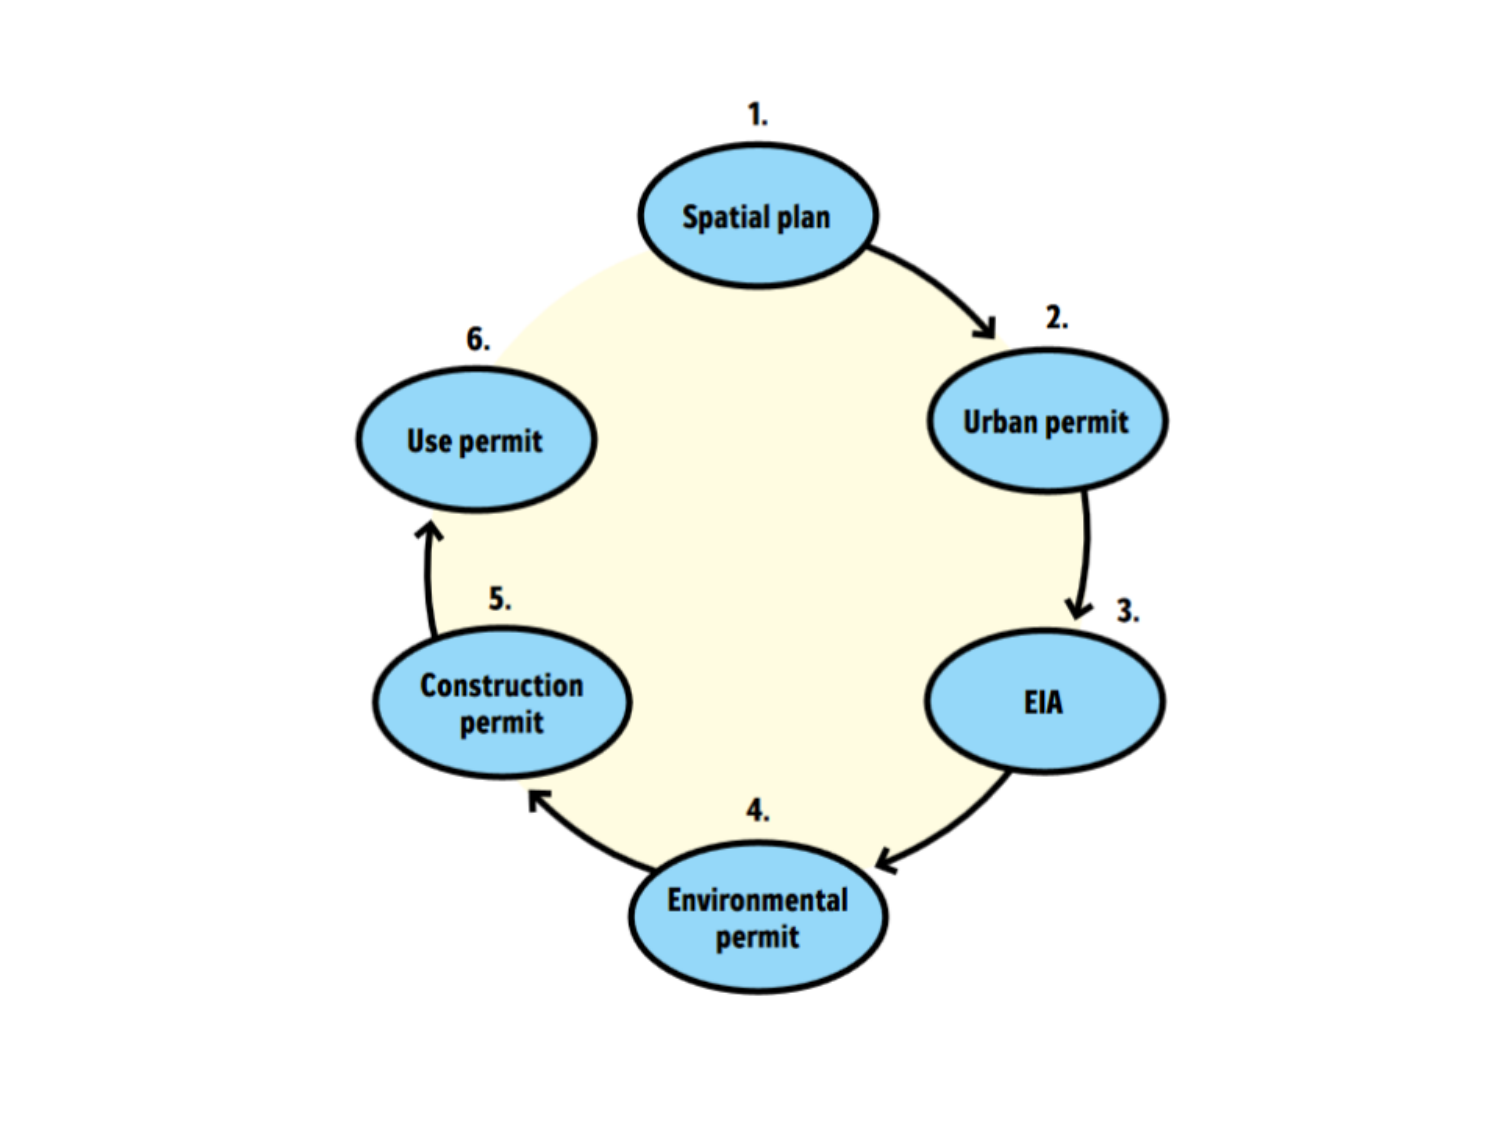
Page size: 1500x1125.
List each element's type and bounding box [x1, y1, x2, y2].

picture [181, 82, 1319, 1043]
